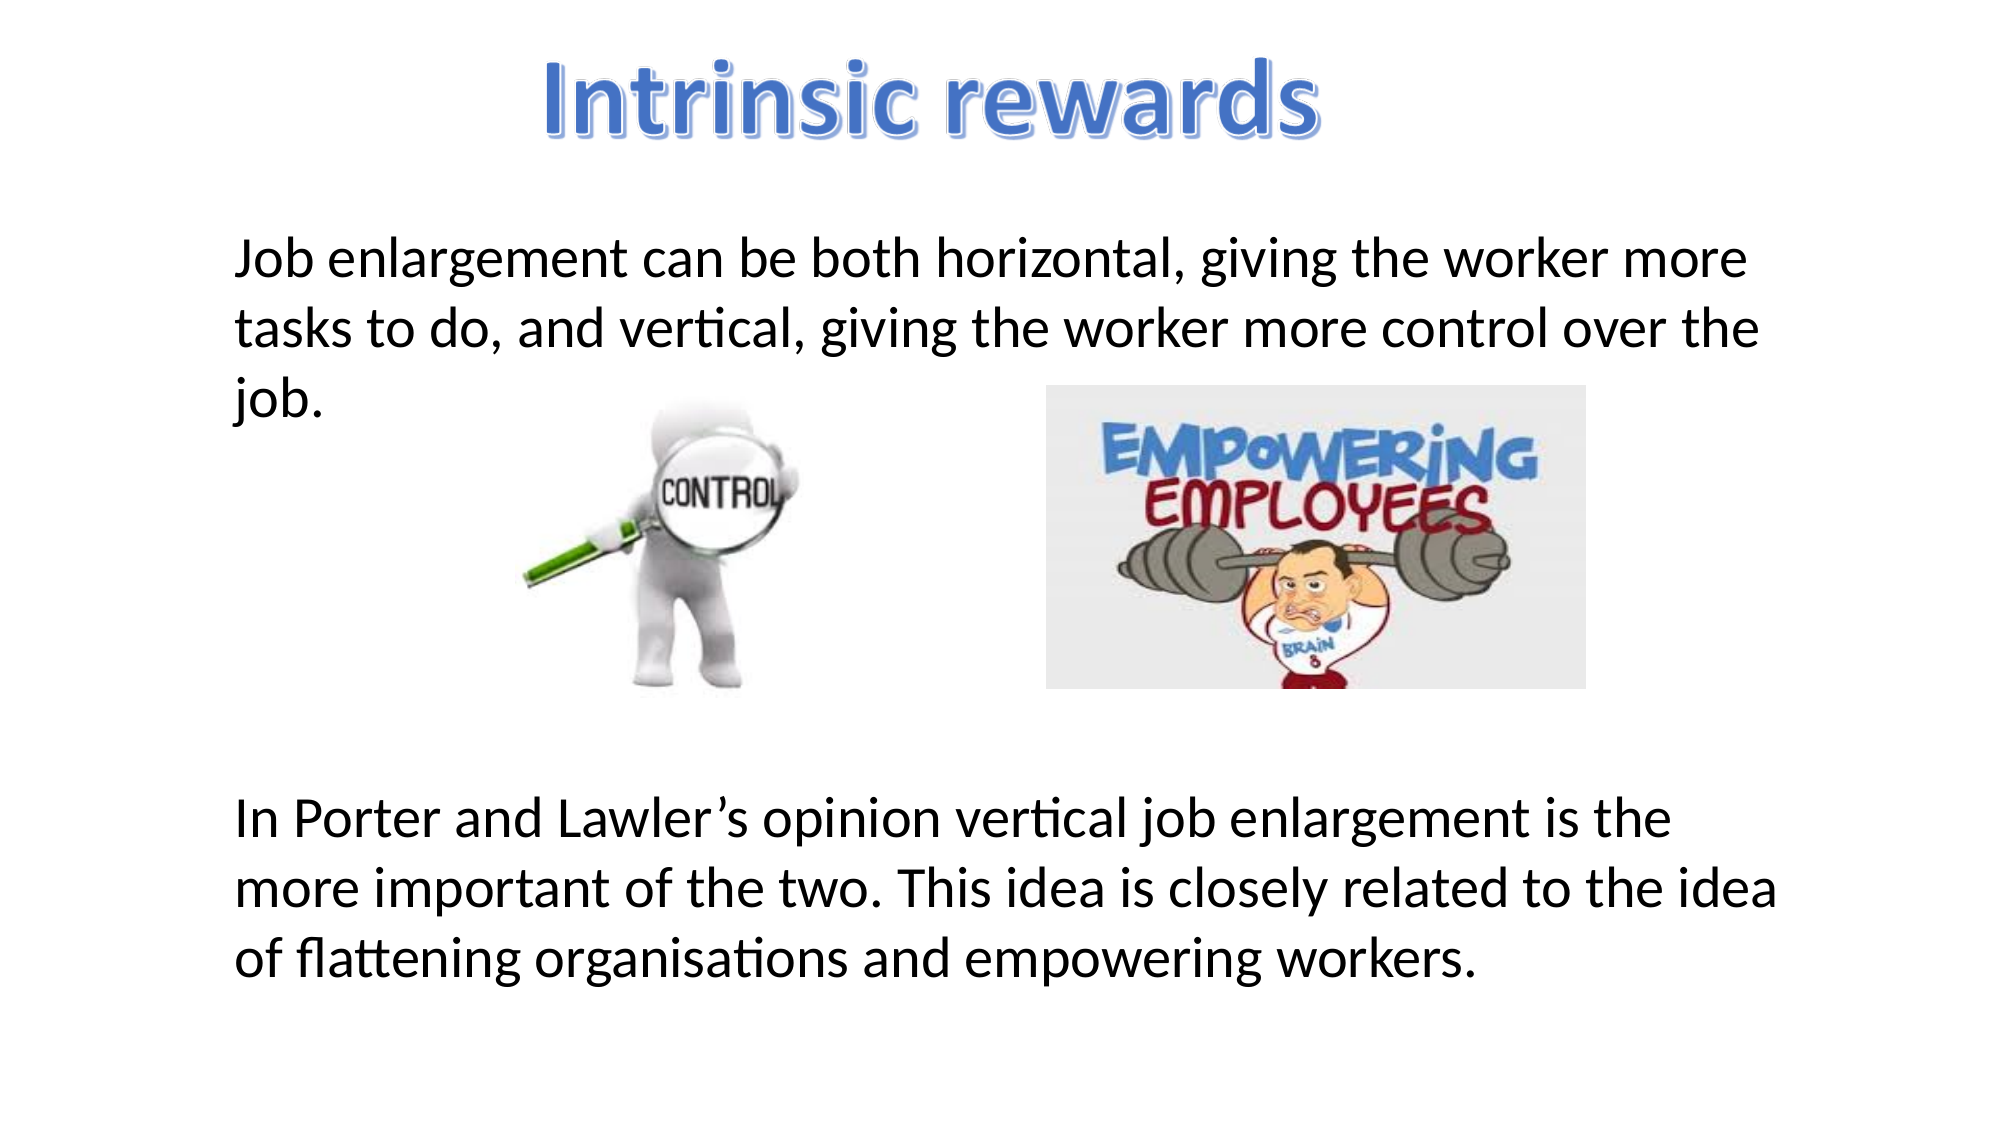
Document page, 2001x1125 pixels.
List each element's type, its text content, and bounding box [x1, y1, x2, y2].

text_box Job enlargement can be both horizontal, giving the worker more tasks to do, and vertical, giving the worker more control over the job. In Porter and Lawler’s opinion vertical job enlargement is the more important of the two. This idea is closely related to the idea of flattening organisations and empowering workers. [220, 211, 1804, 997]
picture [1046, 385, 1586, 689]
picture [515, 385, 829, 698]
picture [543, 55, 1323, 142]
